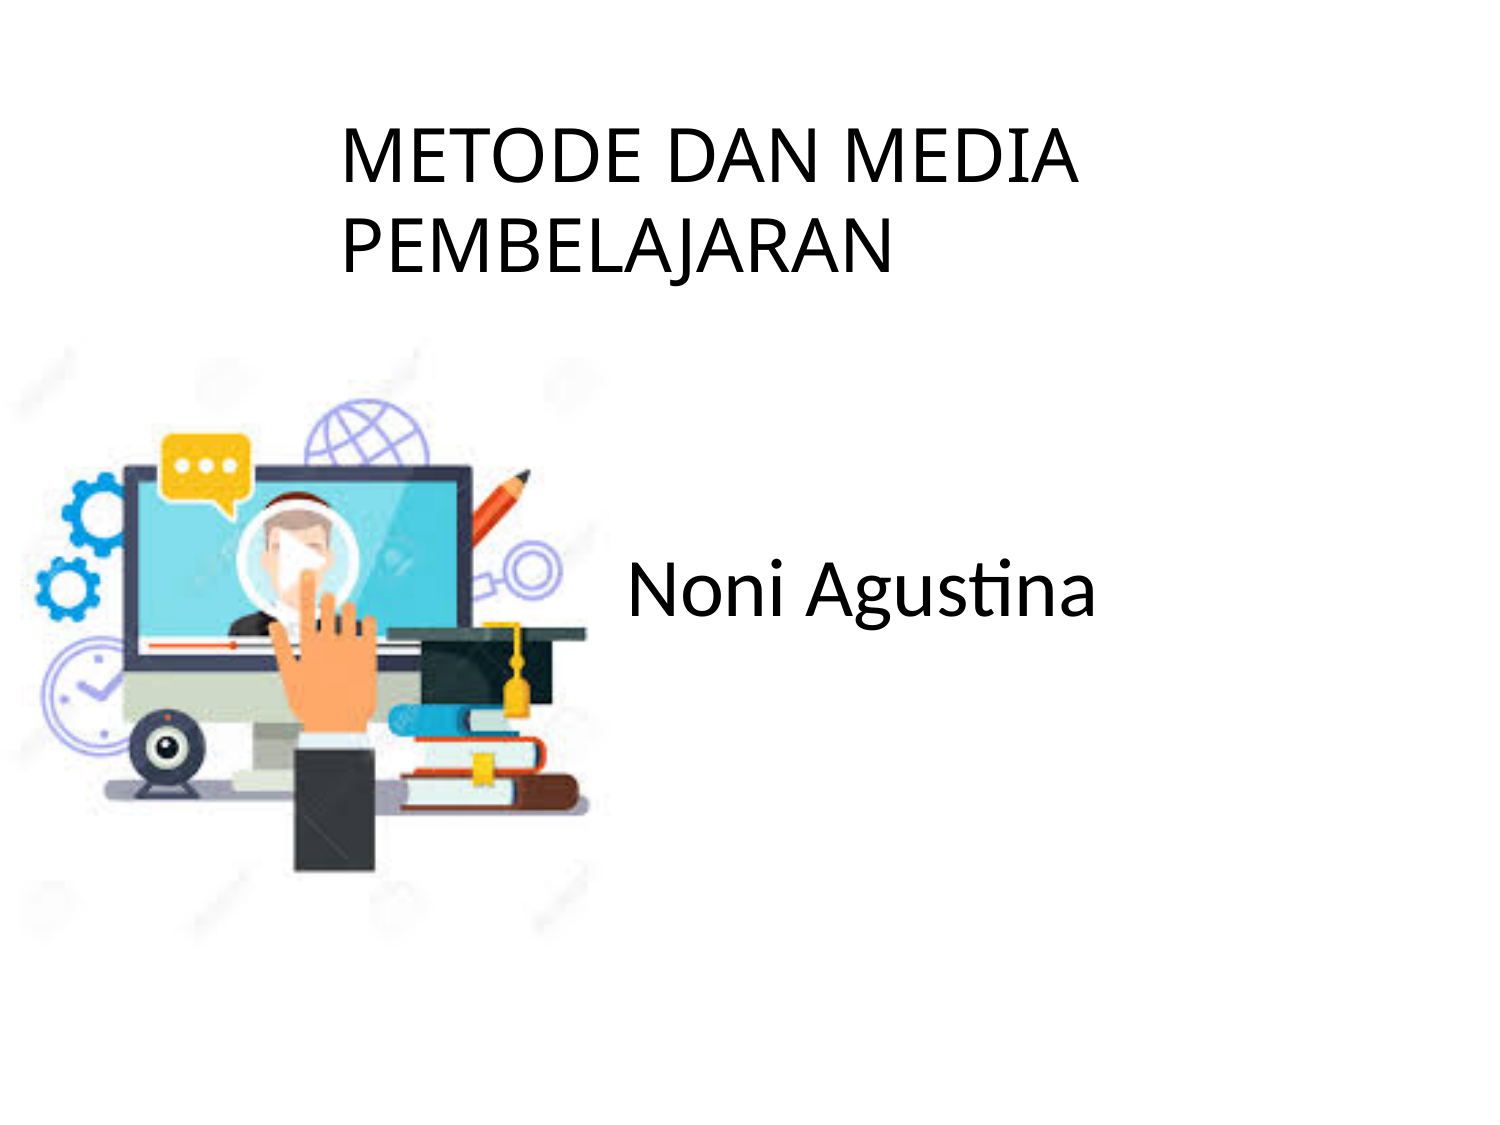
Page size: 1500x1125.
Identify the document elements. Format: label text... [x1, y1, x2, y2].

picture [0, 337, 613, 951]
text_box METODE DAN MEDIA PEMBELAJARAN [324, 99, 1250, 395]
title Noni Agustina [616, 462, 1500, 704]
